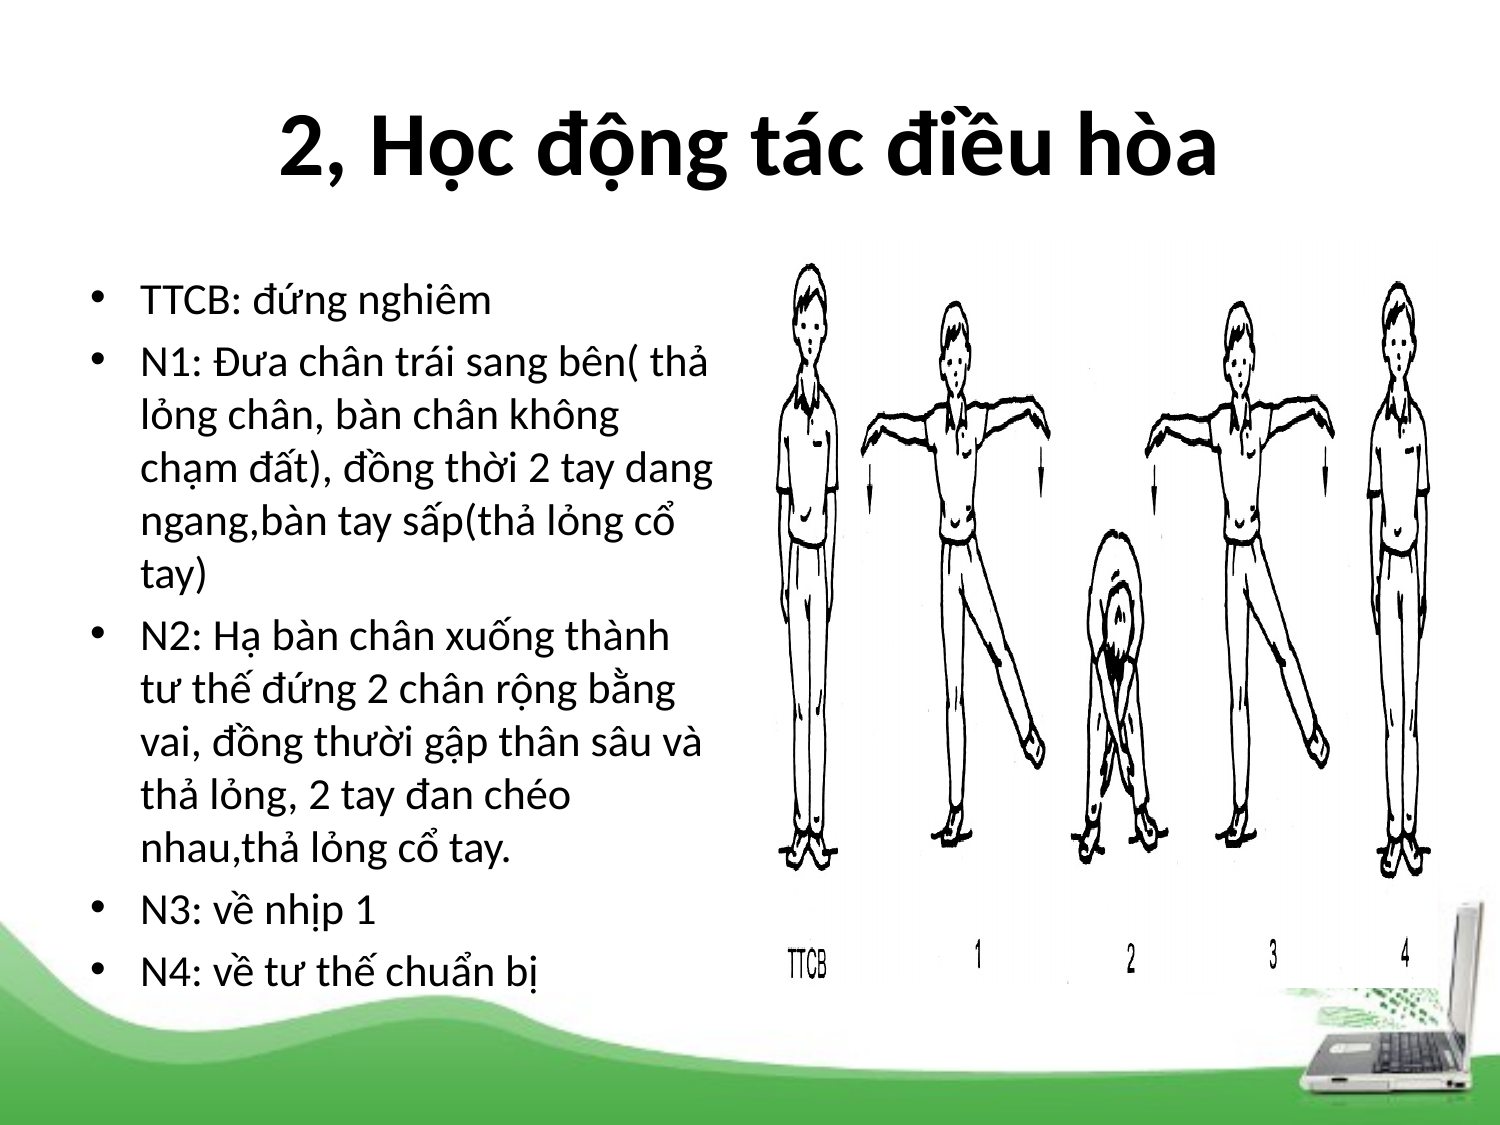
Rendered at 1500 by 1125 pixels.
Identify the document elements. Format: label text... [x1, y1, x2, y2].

title 2, Học động tác điều hòa [75, 45, 1425, 233]
list TTCB: đứng nghiêm N1: Đưa chân trái sang bên( thả lỏng chân, bàn chân không chạm đất), đồng thời 2 tay dang ngang,bàn tay sấp(thả lỏng cổ tay) N2: Hạ bàn chân xuống thành tư thế đứng 2 chân rộng bằng vai, đồng thười gập thân sâu và thả lỏng, 2 tay đan chéo nhau,thả lỏng cổ tay. N3: về nhịp 1 N4: về tư thế chuẩn bị [75, 262, 738, 1005]
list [762, 237, 1438, 988]
picture [0, 0, 1500, 1125]
